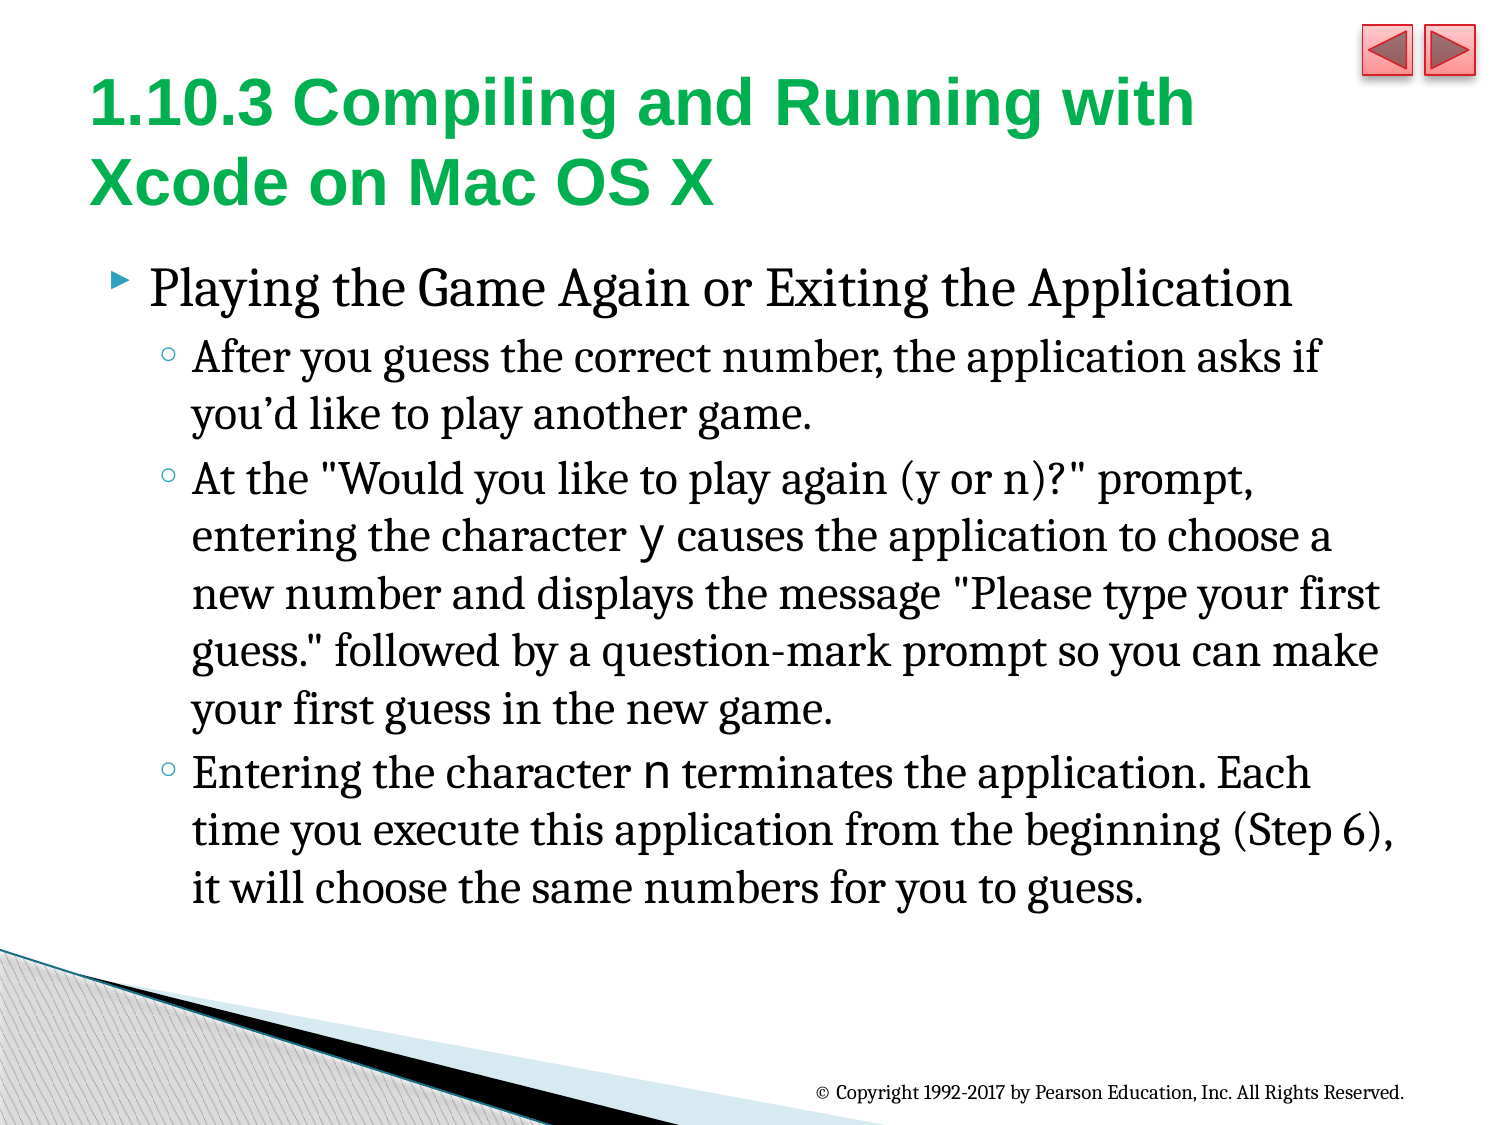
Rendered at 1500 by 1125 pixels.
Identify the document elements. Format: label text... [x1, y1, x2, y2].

footer © Copyright 1992-2017 by Pearson Education, Inc. All Rights Reserved. [552, 1051, 1419, 1112]
title 1.10.3 Compiling and Running with Xcode on Mac OS X [75, 45, 1425, 233]
list Playing the Game Again or Exiting the Application After you guess the correct number, the application asks if you’d like to play another game. At the "Would you like to play again (y or n)?" prompt, entering the character y causes the application to choose a new number and displays the message "Please type your first guess." followed by a question-mark prompt so you can make your first guess in the new game. Entering the character n terminates the application. Each time you execute this application from the beginning (Step 6), it will choose the same numbers for you to guess. [75, 242, 1425, 986]
